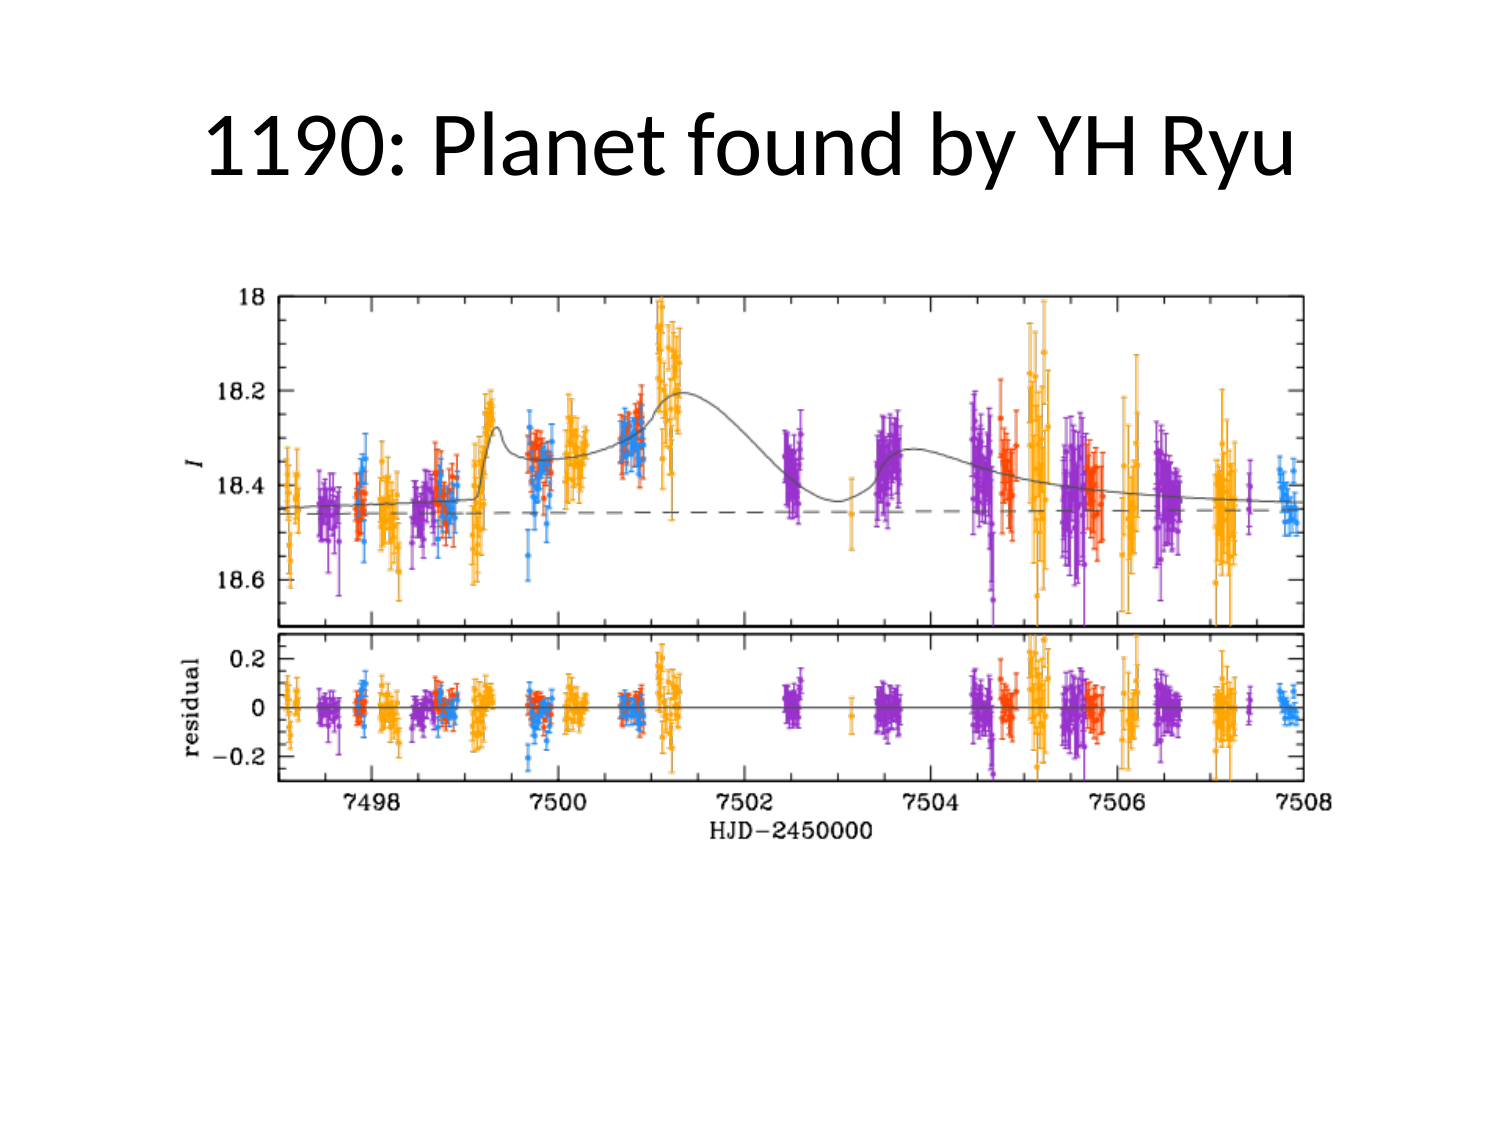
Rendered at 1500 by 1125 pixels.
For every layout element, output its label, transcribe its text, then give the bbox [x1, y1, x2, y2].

title 1190: Planet found by YH Ryu [75, 45, 1425, 233]
picture [160, 268, 1338, 855]
